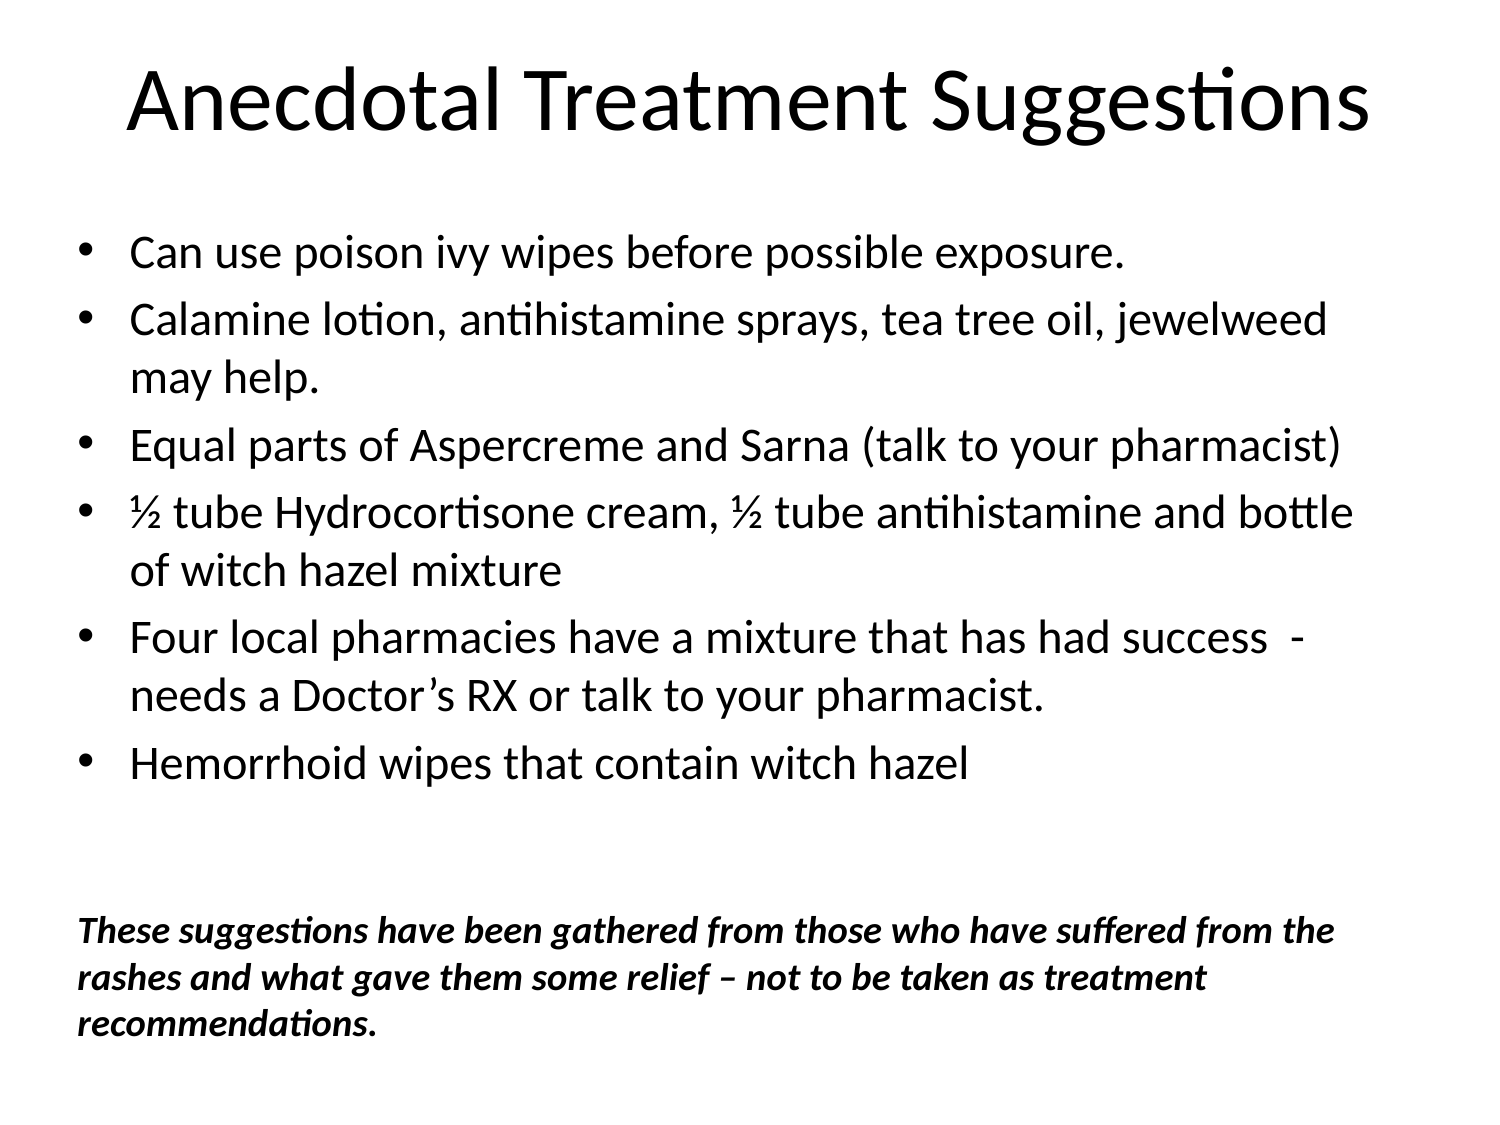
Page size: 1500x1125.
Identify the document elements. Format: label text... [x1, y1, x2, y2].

list Can use poison ivy wipes before possible exposure. Calamine lotion, antihistamine sprays, tea tree oil, jewelweed may help. Equal parts of Aspercreme and Sarna (talk to your pharmacist) ½ tube Hydrocortisone cream, ½ tube antihistamine and bottle of witch hazel mixture Four local pharmacies have a mixture that has had success - needs a Doctor’s RX or talk to your pharmacist. Hemorrhoid wipes that contain witch hazel These suggestions have been gathered from those who have suffered from the rashes and what gave them some relief – not to be taken as treatment recommendations. [62, 212, 1413, 1075]
title Anecdotal Treatment Suggestions [75, 0, 1425, 188]
